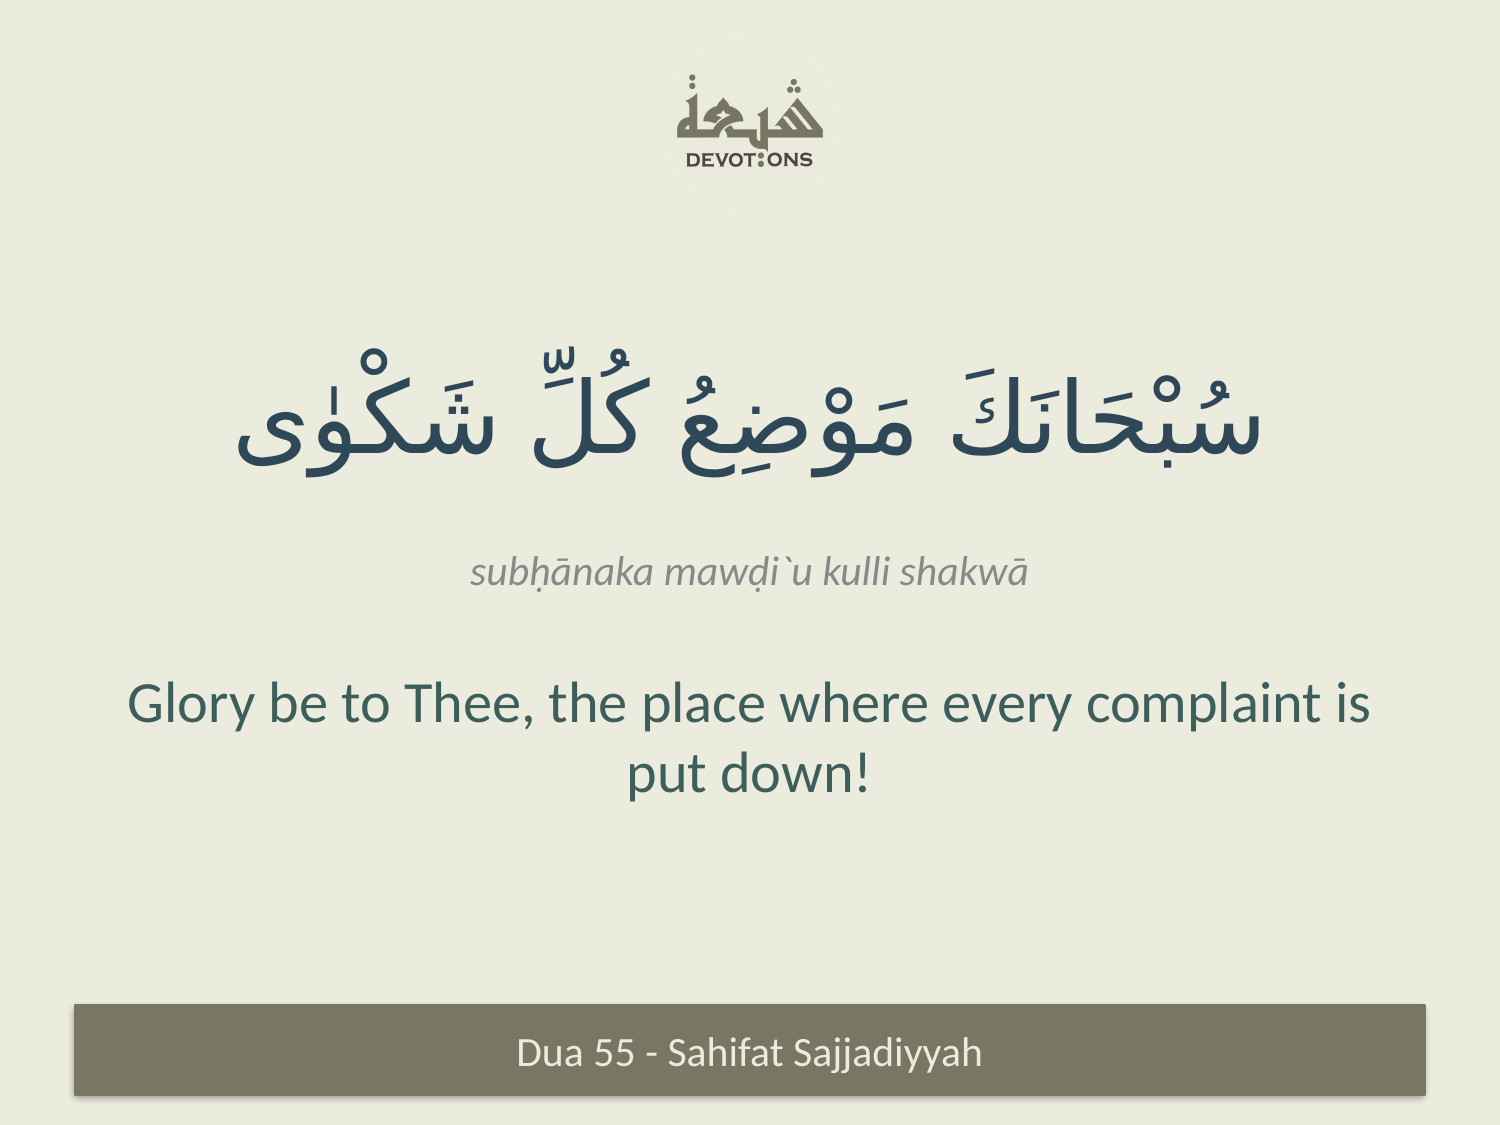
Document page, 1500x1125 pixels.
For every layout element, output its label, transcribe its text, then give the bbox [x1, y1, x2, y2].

text_box سُبْحَانَكَ مَوْضِعُ كُلِّ شَكْوٰى subḥānaka mawḍi`u kulli shakwā Glory be to Thee, the place where every complaint is put down! [74, 346, 1425, 811]
picture [656, 29, 844, 218]
text_box [74, 1004, 1426, 1096]
text_box Dua 55 - Sahifat Sajjadiyyah [501, 1017, 999, 1083]
